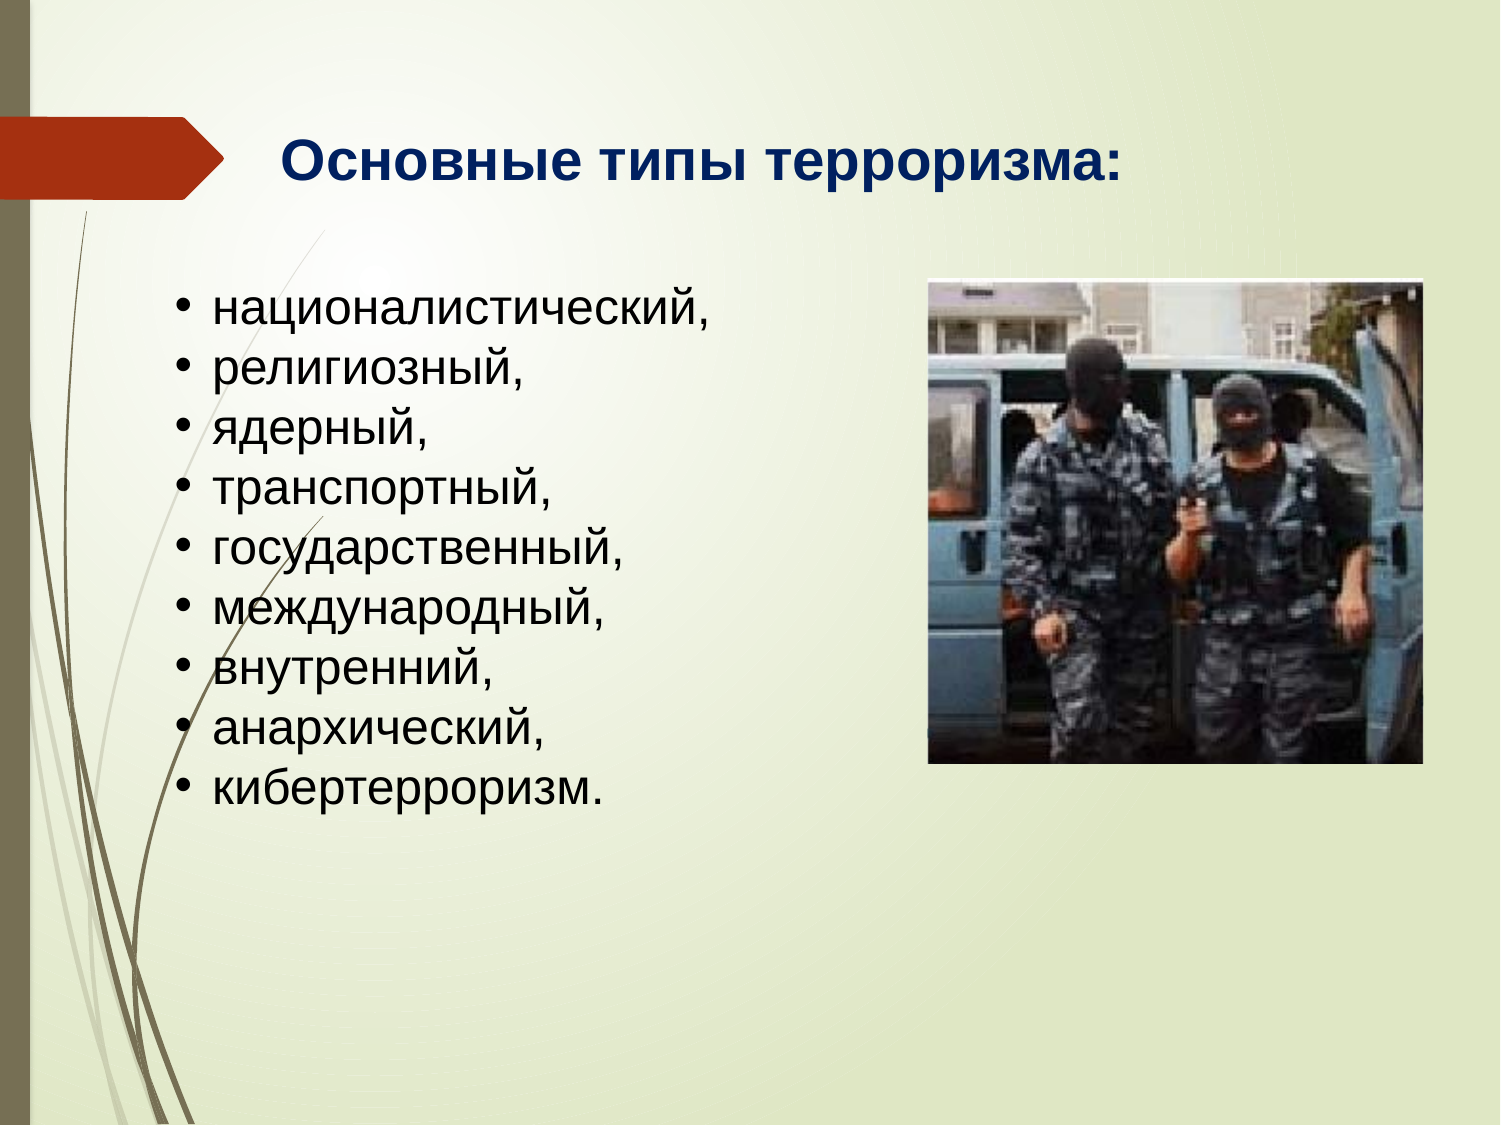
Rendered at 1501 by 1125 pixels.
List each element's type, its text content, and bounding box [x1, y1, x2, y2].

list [927, 278, 1424, 764]
text_box националистический, религиозный, ядерный, транспортный, государственный, международный, внутренний, анархический, кибертерроризм. [159, 267, 940, 835]
title Основные типы терроризма: [265, 114, 1146, 213]
